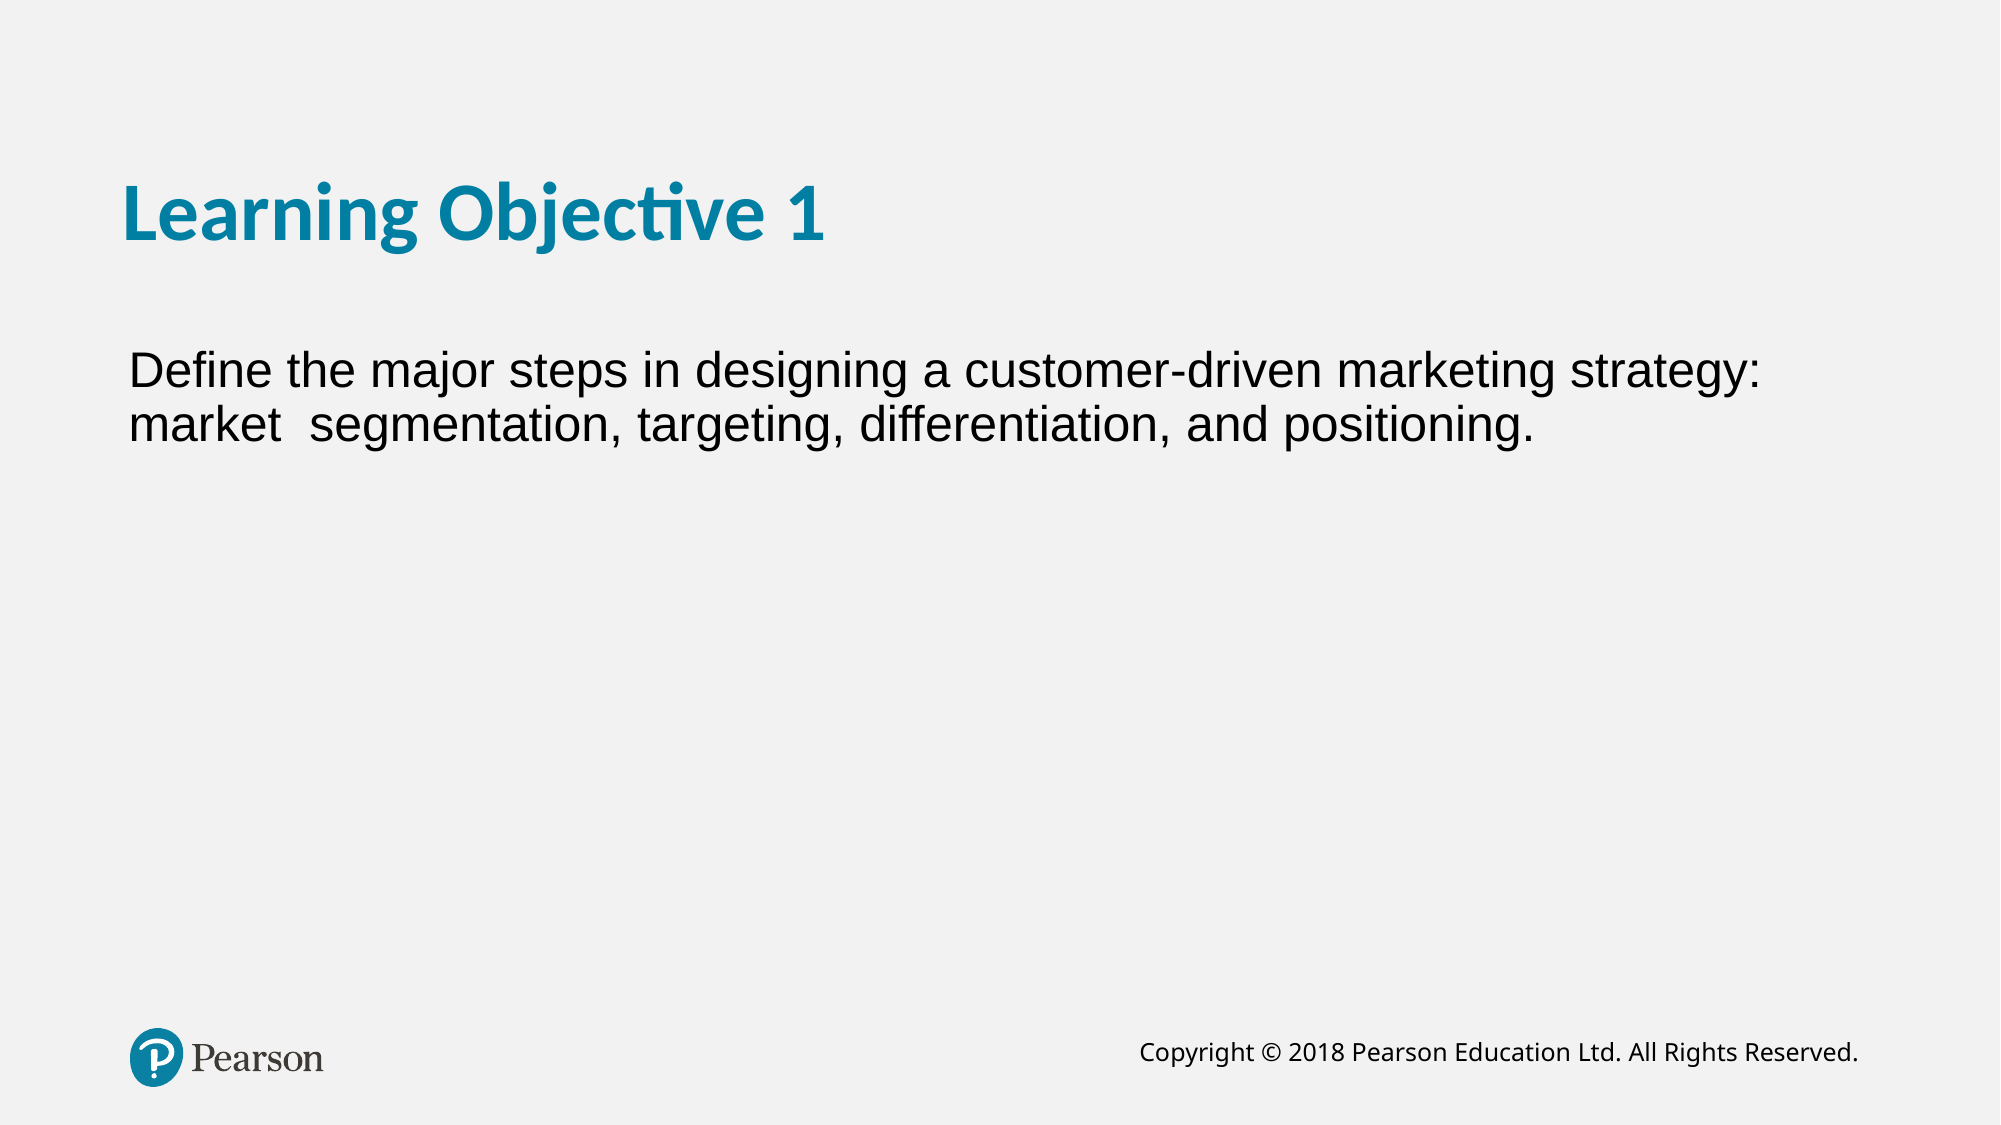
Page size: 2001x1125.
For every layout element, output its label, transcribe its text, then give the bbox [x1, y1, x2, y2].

list Define the major steps in designing a customer-driven marketing strategy: market segmentation, targeting, differentiation, and positioning. [113, 336, 1898, 628]
title Learning Objective 1 [107, 156, 1899, 272]
